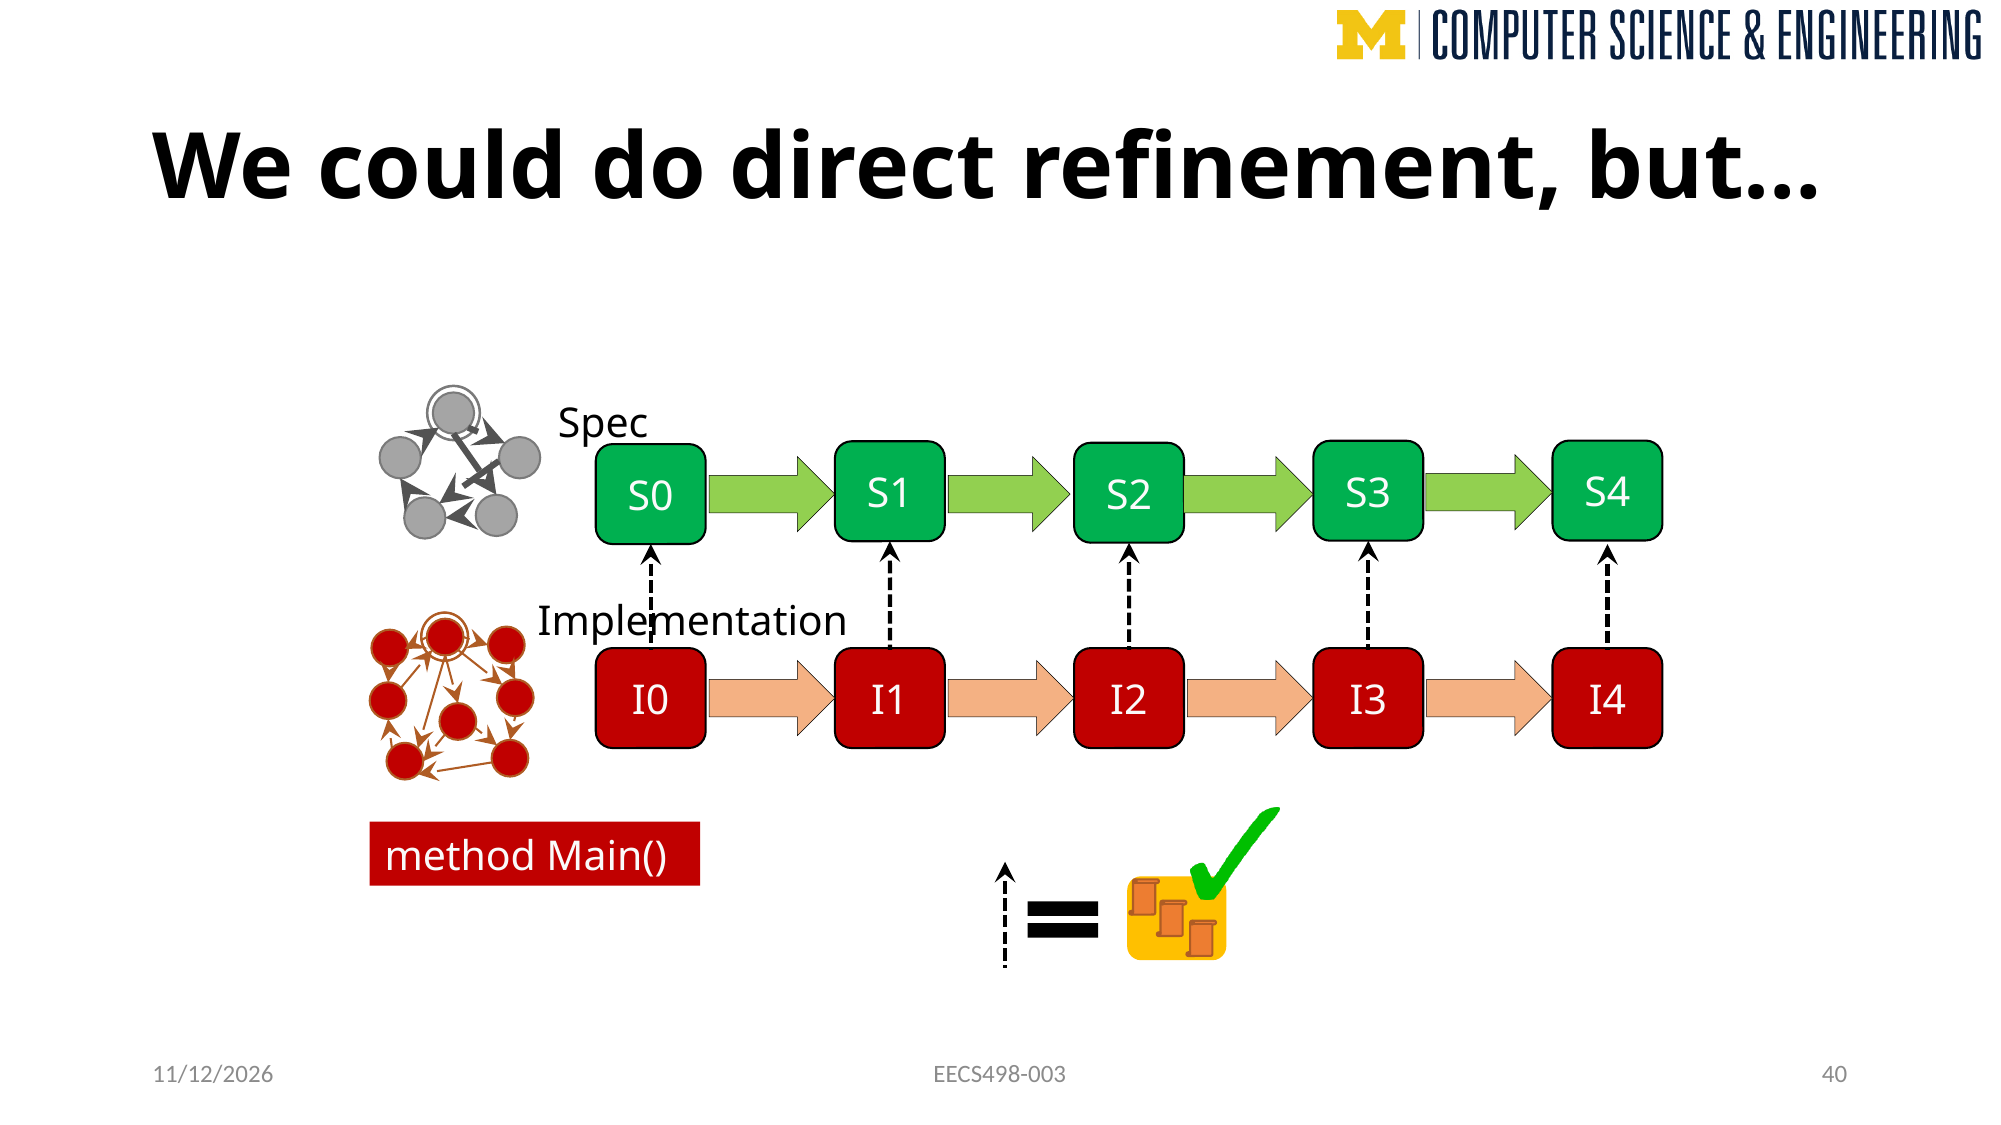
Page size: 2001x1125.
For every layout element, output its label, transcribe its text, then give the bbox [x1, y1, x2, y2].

slide_number 40 [1412, 1042, 1863, 1103]
text_box Implementation [522, 587, 650, 652]
picture [1337, 9, 1981, 60]
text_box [595, 440, 1663, 545]
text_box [379, 385, 541, 539]
footer EECS498-003 [662, 1042, 1338, 1103]
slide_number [137, 1042, 588, 1103]
text_box Spec [543, 388, 664, 453]
title We could do direct refinement, but… [137, 59, 1863, 278]
text_box method Main() [369, 821, 701, 886]
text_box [369, 612, 534, 780]
text_box Implementation [651, 587, 863, 648]
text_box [987, 789, 1262, 950]
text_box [1004, 807, 1280, 968]
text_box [595, 648, 1663, 749]
